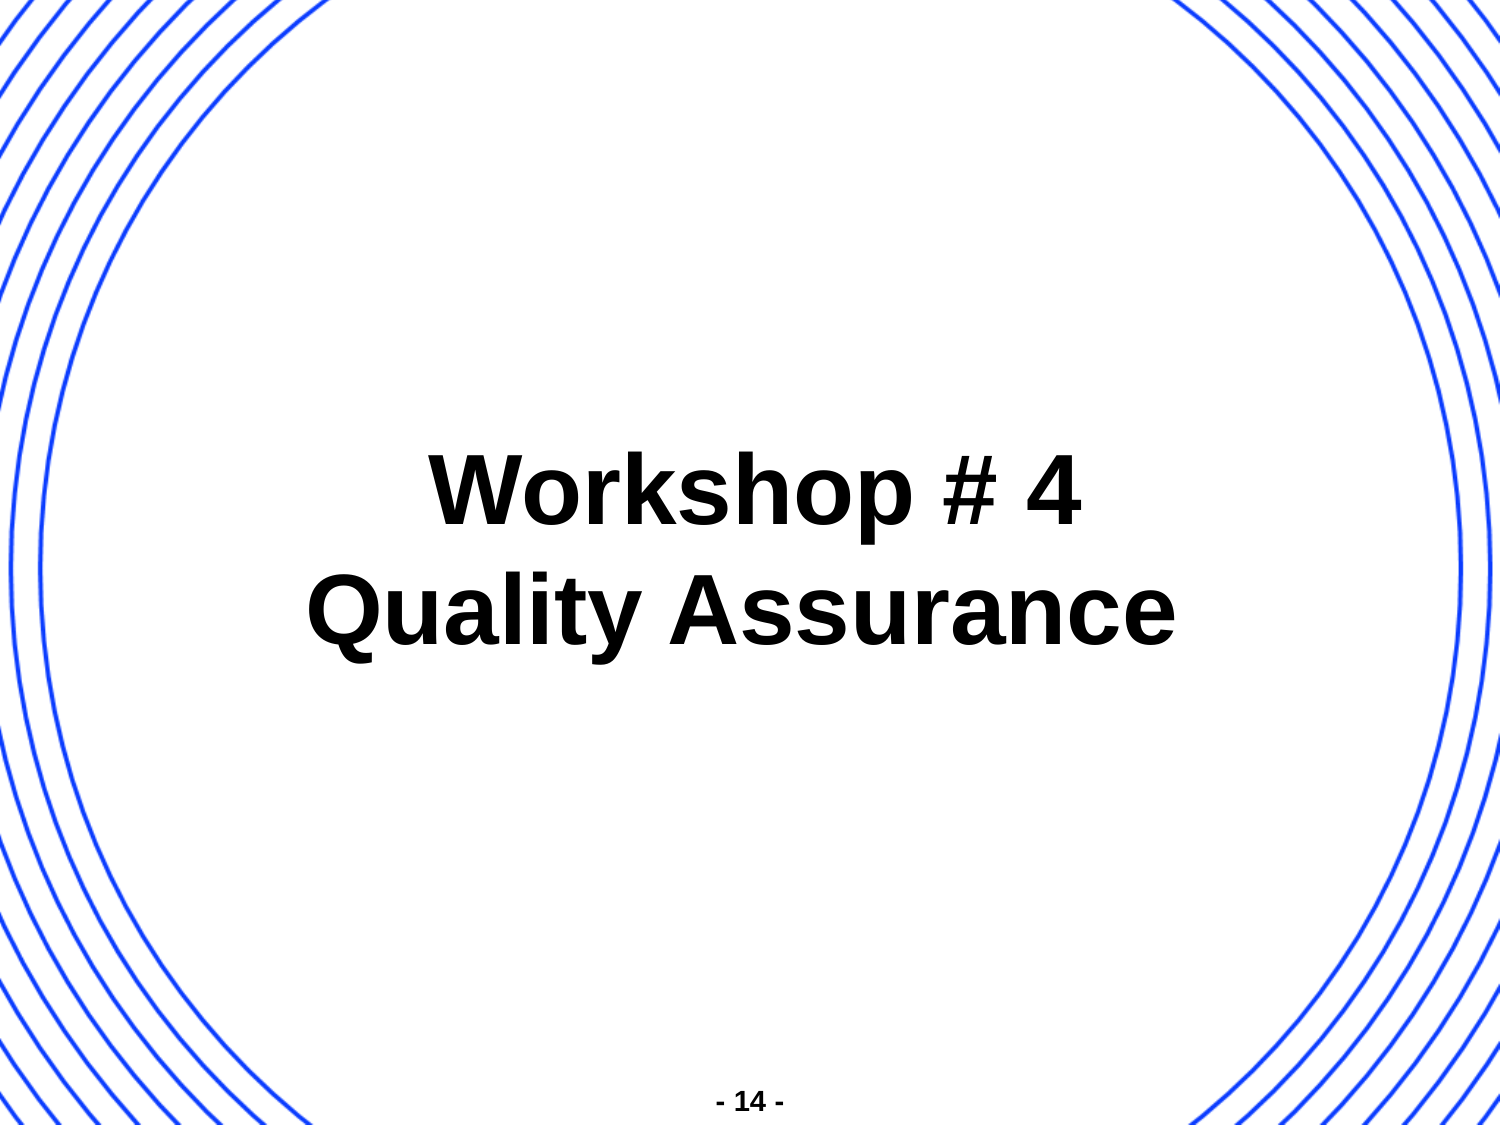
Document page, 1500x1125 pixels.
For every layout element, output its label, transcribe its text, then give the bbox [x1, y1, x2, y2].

title Workshop # 4 Quality Assurance [117, 444, 1393, 646]
picture [0, 0, 1500, 1125]
text_box - 14 - [324, 1069, 1176, 1125]
